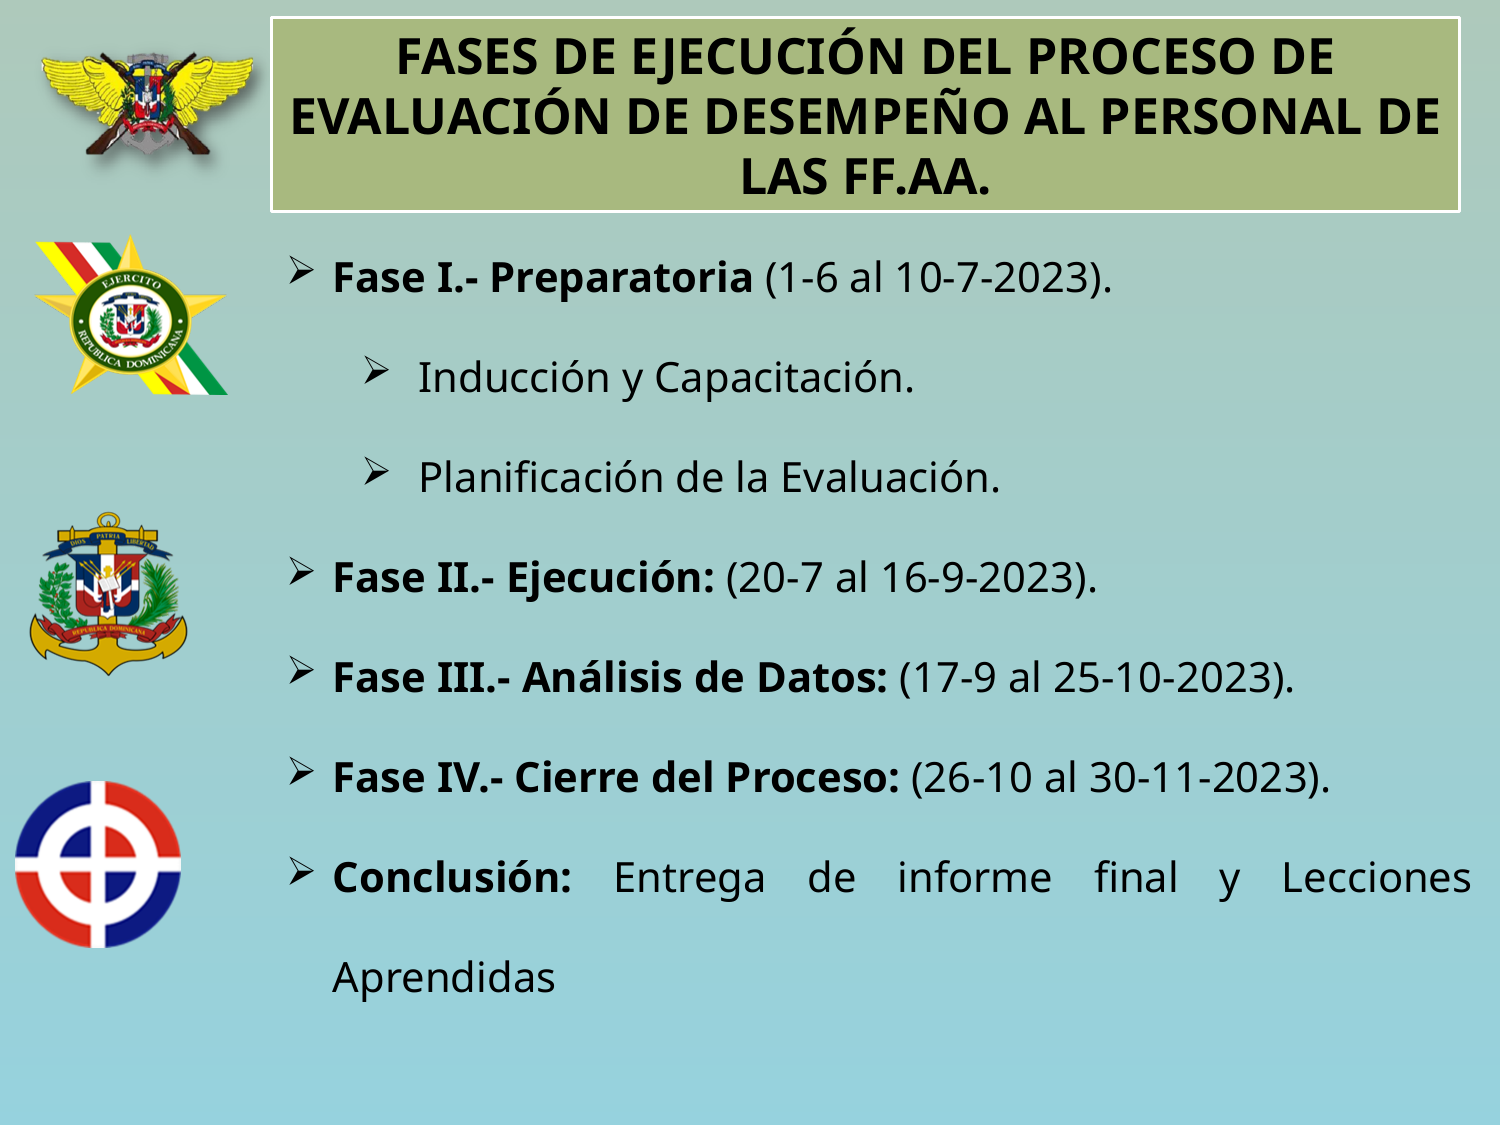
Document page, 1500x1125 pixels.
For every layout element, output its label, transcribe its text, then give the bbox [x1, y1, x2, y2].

picture [15, 781, 181, 949]
text_box Fase I.- Preparatoria (1-6 al 10-7-2023). Inducción y Capacitación. Planificación de la Evaluación. Fase II.- Ejecución: (20-7 al 16-9-2023). Fase III.- Análisis de Datos: (17-9 al 25-10-2023). Fase IV.- Cierre del Proceso: (26-10 al 30-11-2023). Conclusión: Entrega de informe final y Lecciones Aprendidas [271, 193, 1496, 1009]
picture [9, 495, 208, 697]
picture [33, 234, 229, 395]
picture [29, 21, 278, 202]
text_box FASES DE EJECUCIÓN DEL PROCESO DE EVALUACIÓN DE DESEMPEÑO AL PERSONAL DE LAS FF.AA. [270, 16, 1461, 193]
